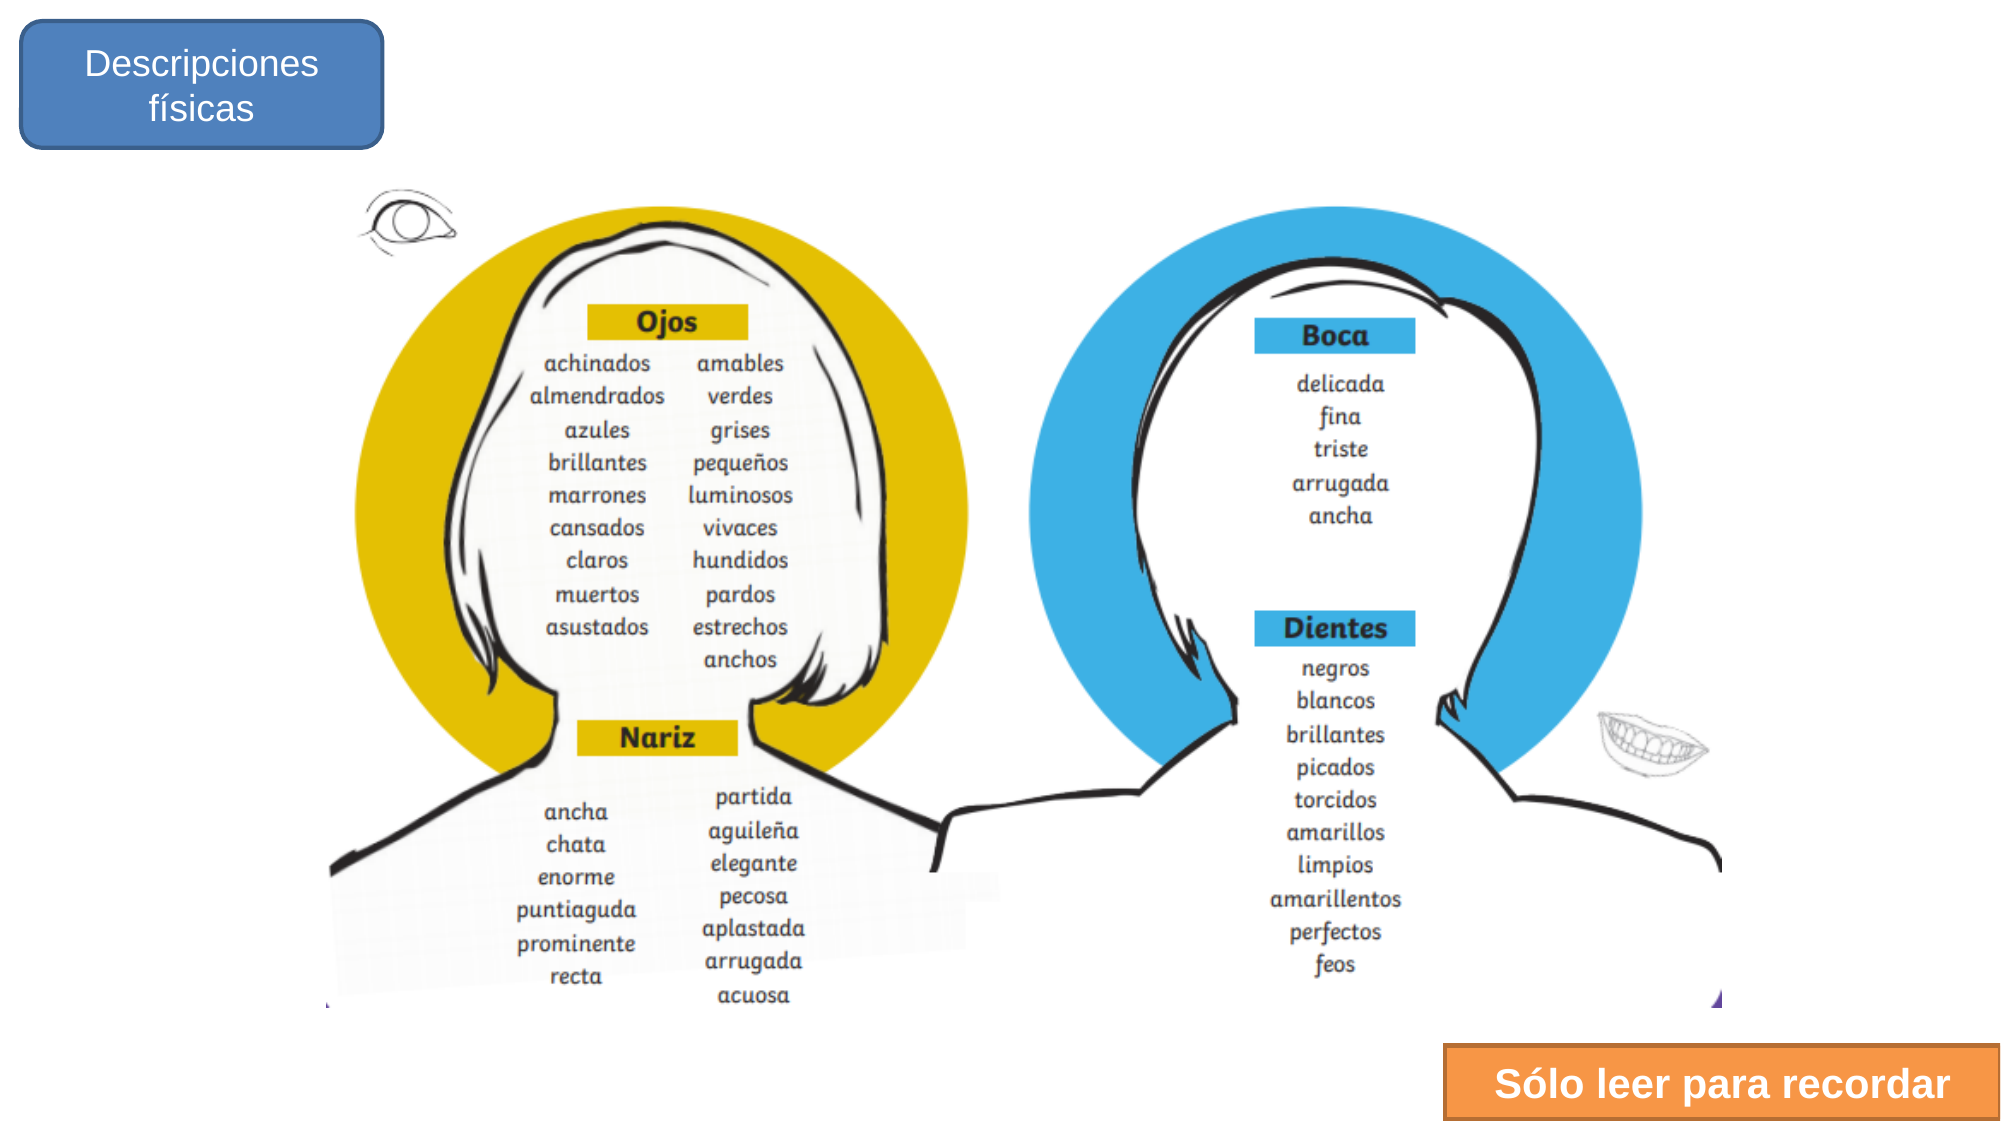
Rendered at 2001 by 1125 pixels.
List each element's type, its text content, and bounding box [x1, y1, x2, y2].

text_box Descripciones físicas [18, 18, 385, 150]
text_box Sólo leer para recordar [1443, 1043, 2001, 1121]
picture [326, 171, 1722, 1009]
